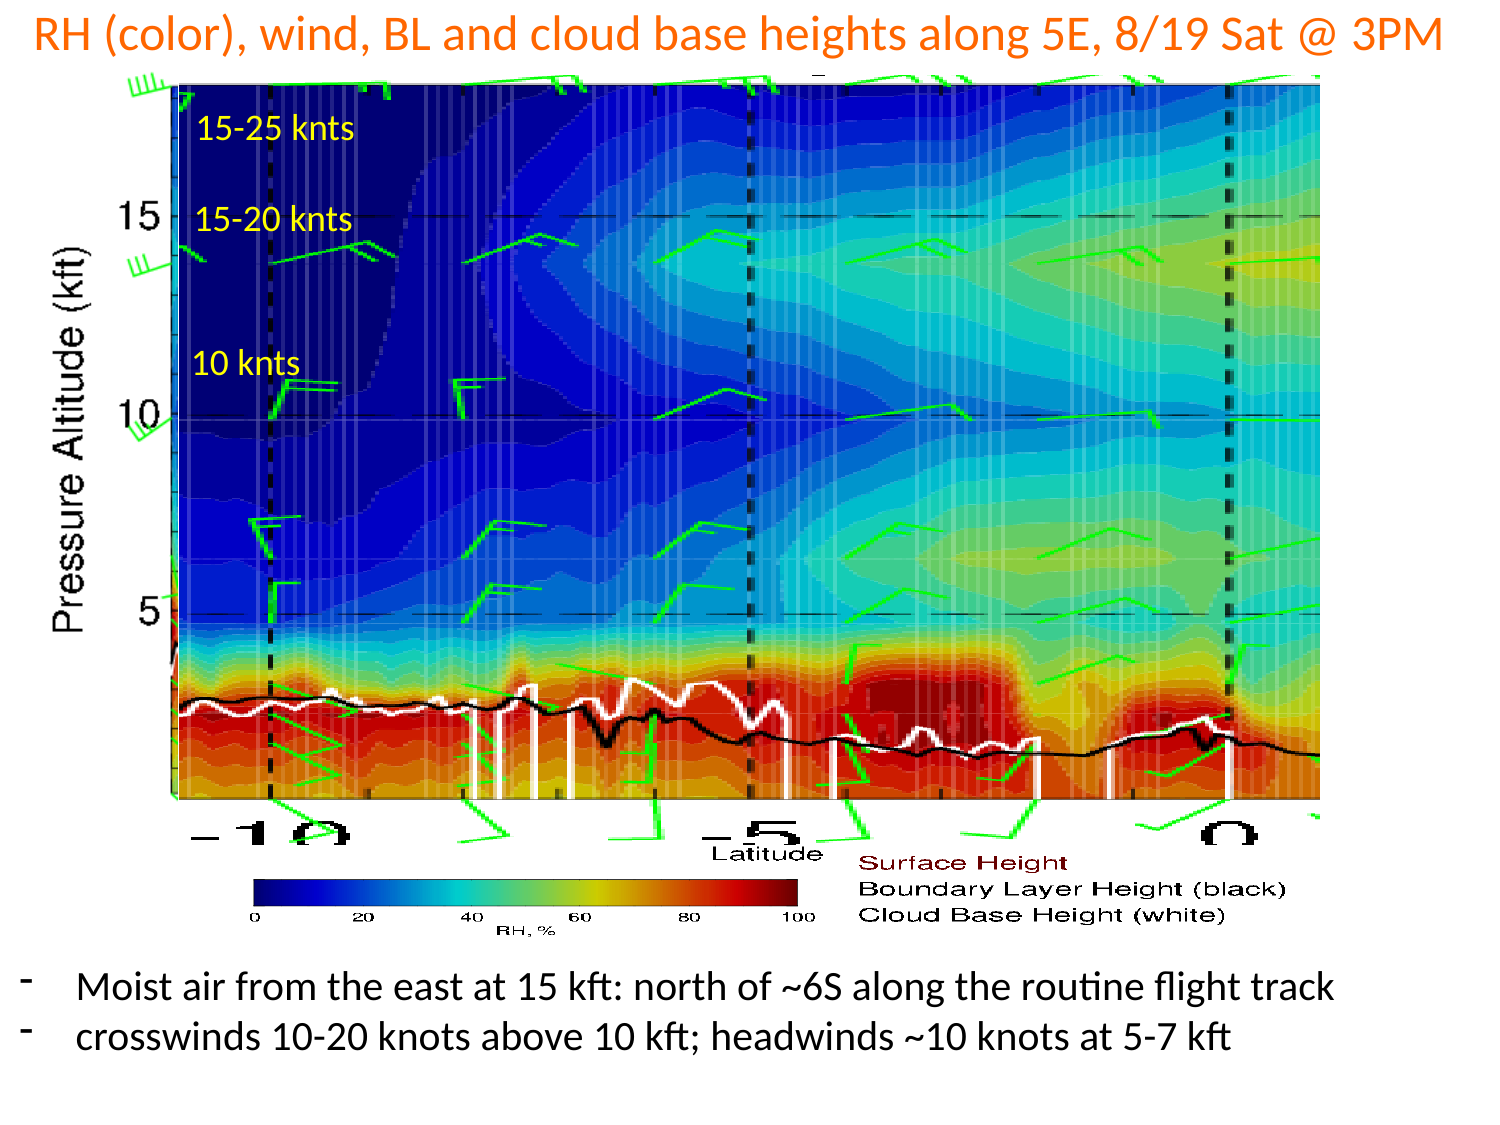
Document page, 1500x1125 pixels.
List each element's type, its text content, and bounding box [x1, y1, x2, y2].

picture [50, 68, 1320, 938]
text_box RH (color), wind, BL and cloud base heights along 5E, 8/19 Sat @ 3PM [18, 0, 1500, 68]
text_box Moist air from the east at 15 kft: north of ~6S along the routine flight track crosswinds 10-20 knots above 10 kft; headwinds ~10 knots at 5-7 kft [4, 951, 1500, 1067]
